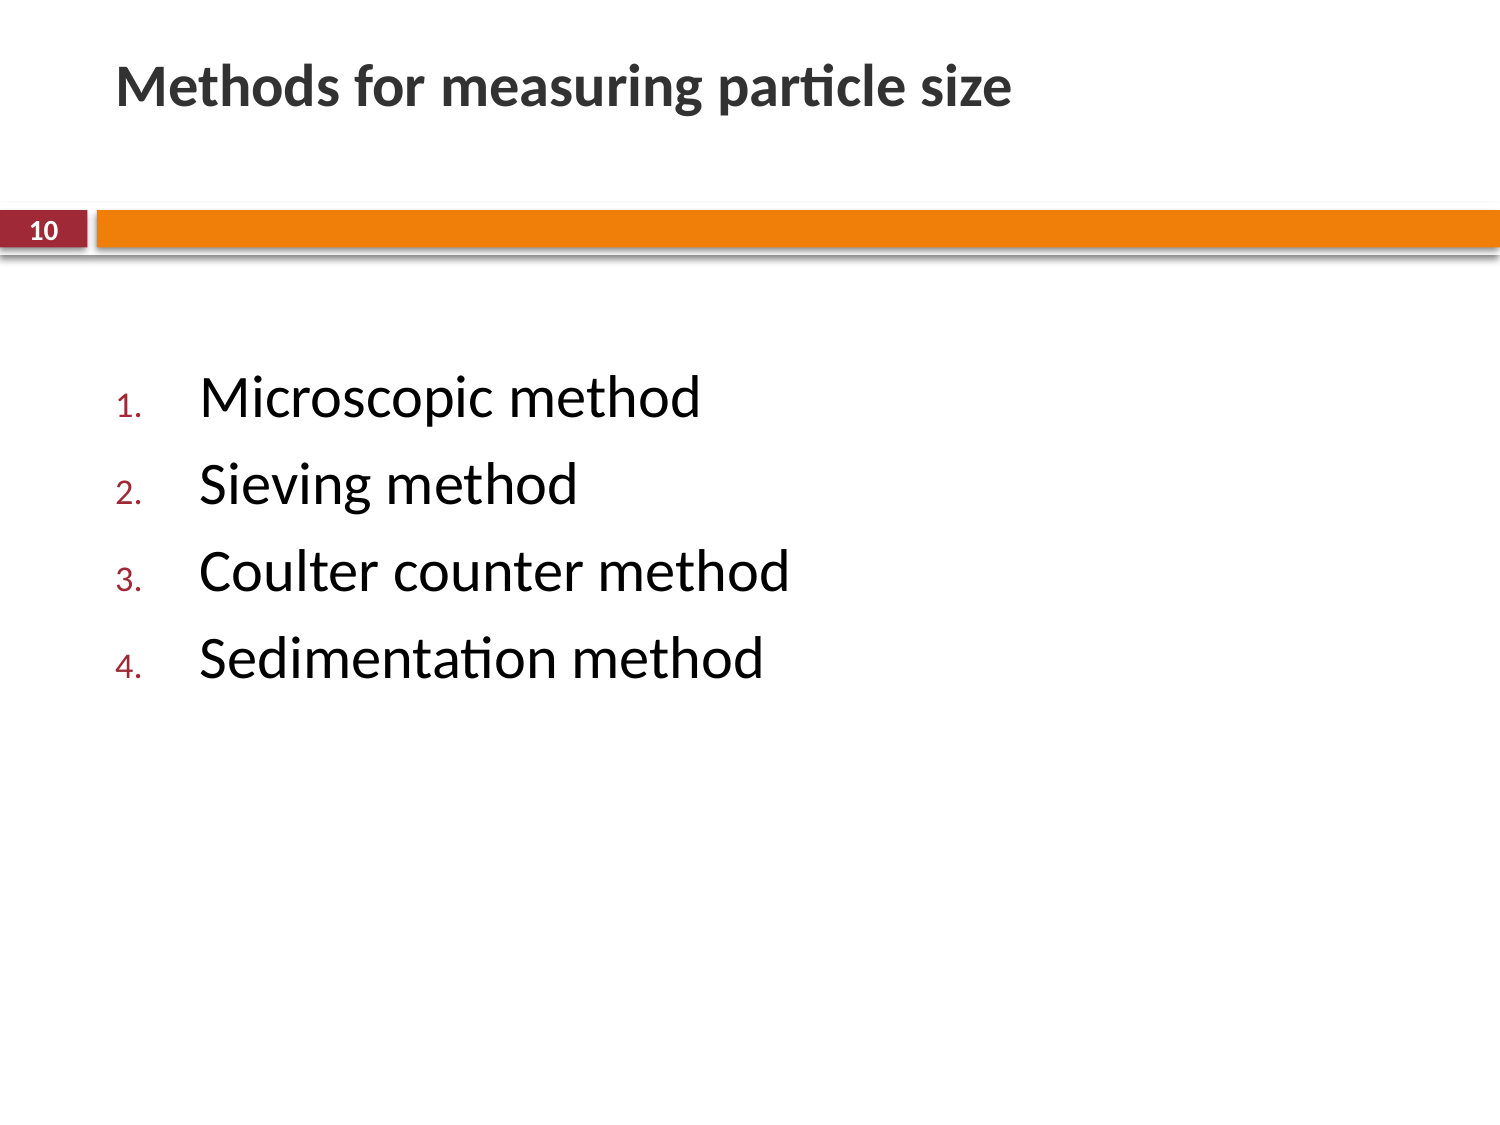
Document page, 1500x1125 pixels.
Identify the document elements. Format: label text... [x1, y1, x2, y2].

title Methods for measuring particle size [100, 37, 1438, 200]
list Microscopic method Sieving method Coulter counter method Sedimentation method [100, 262, 1438, 1000]
slide_number 10 [0, 208, 88, 249]
